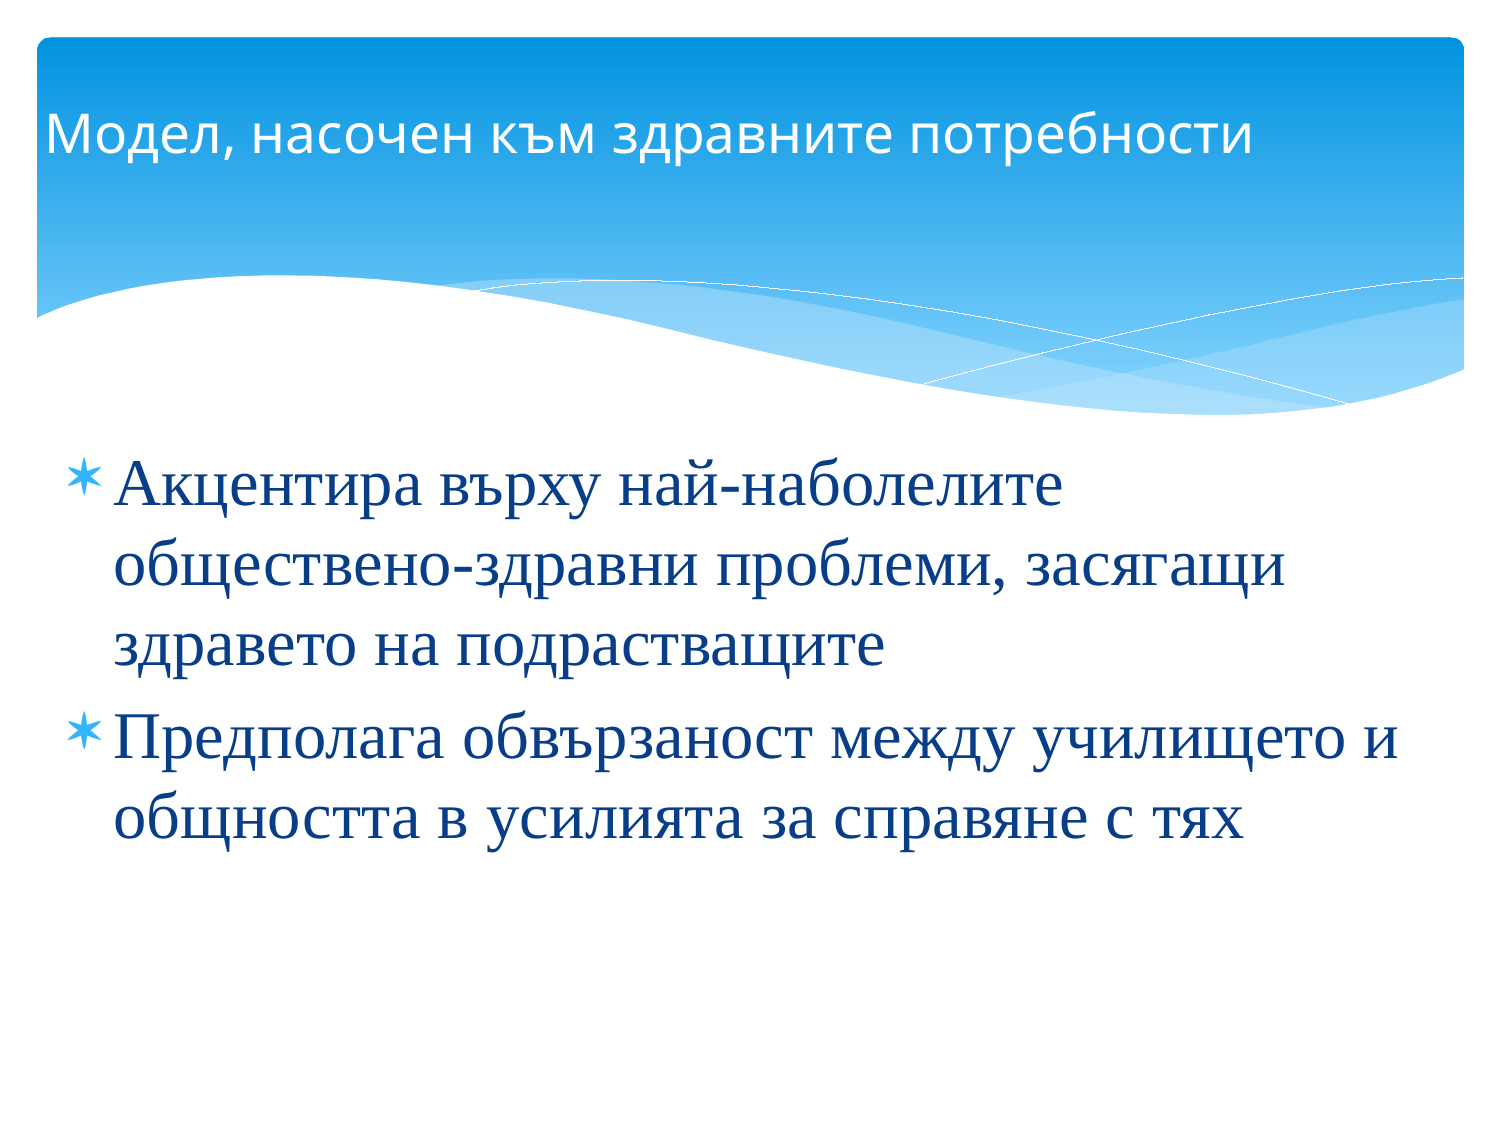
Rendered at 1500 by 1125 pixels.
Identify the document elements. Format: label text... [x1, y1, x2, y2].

title Модел, насочен към здравните потребности [29, 30, 1425, 173]
list Акцентира върху най-наболелите обществено-здравни проблеми, засягащи здравето на подрастващите Предполага обвързаност между училището и общността в усилията за справяне с тях [53, 338, 1459, 1083]
